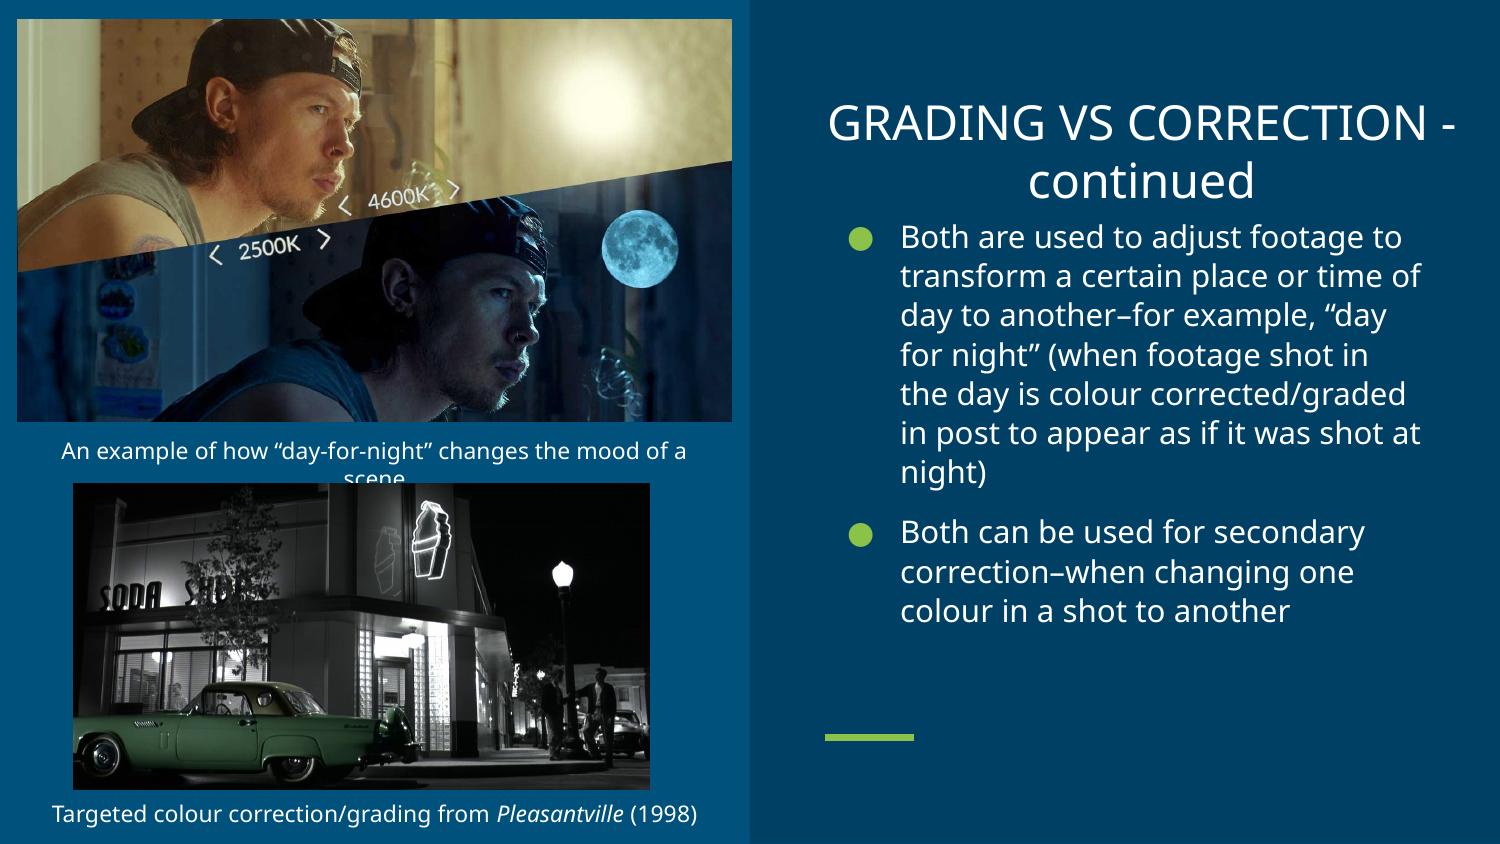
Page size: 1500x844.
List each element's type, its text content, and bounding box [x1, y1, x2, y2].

text_box Targeted colour correction/grading from Pleasantville (1998) [18, 785, 731, 841]
picture [18, 20, 731, 421]
title GRADING VS CORRECTION - continued [810, 83, 1474, 224]
list Both are used to adjust footage to transform a certain place or time of day to another–for example, “day for night” (when footage shot in the day is colour corrected/graded in post to appear as if it was shot at night) Both can be used for secondary correction–when changing one colour in a shot to another [810, 118, 1440, 725]
picture [74, 483, 649, 789]
text_box An example of how “day-for-night” changes the mood of a scene [18, 429, 731, 507]
